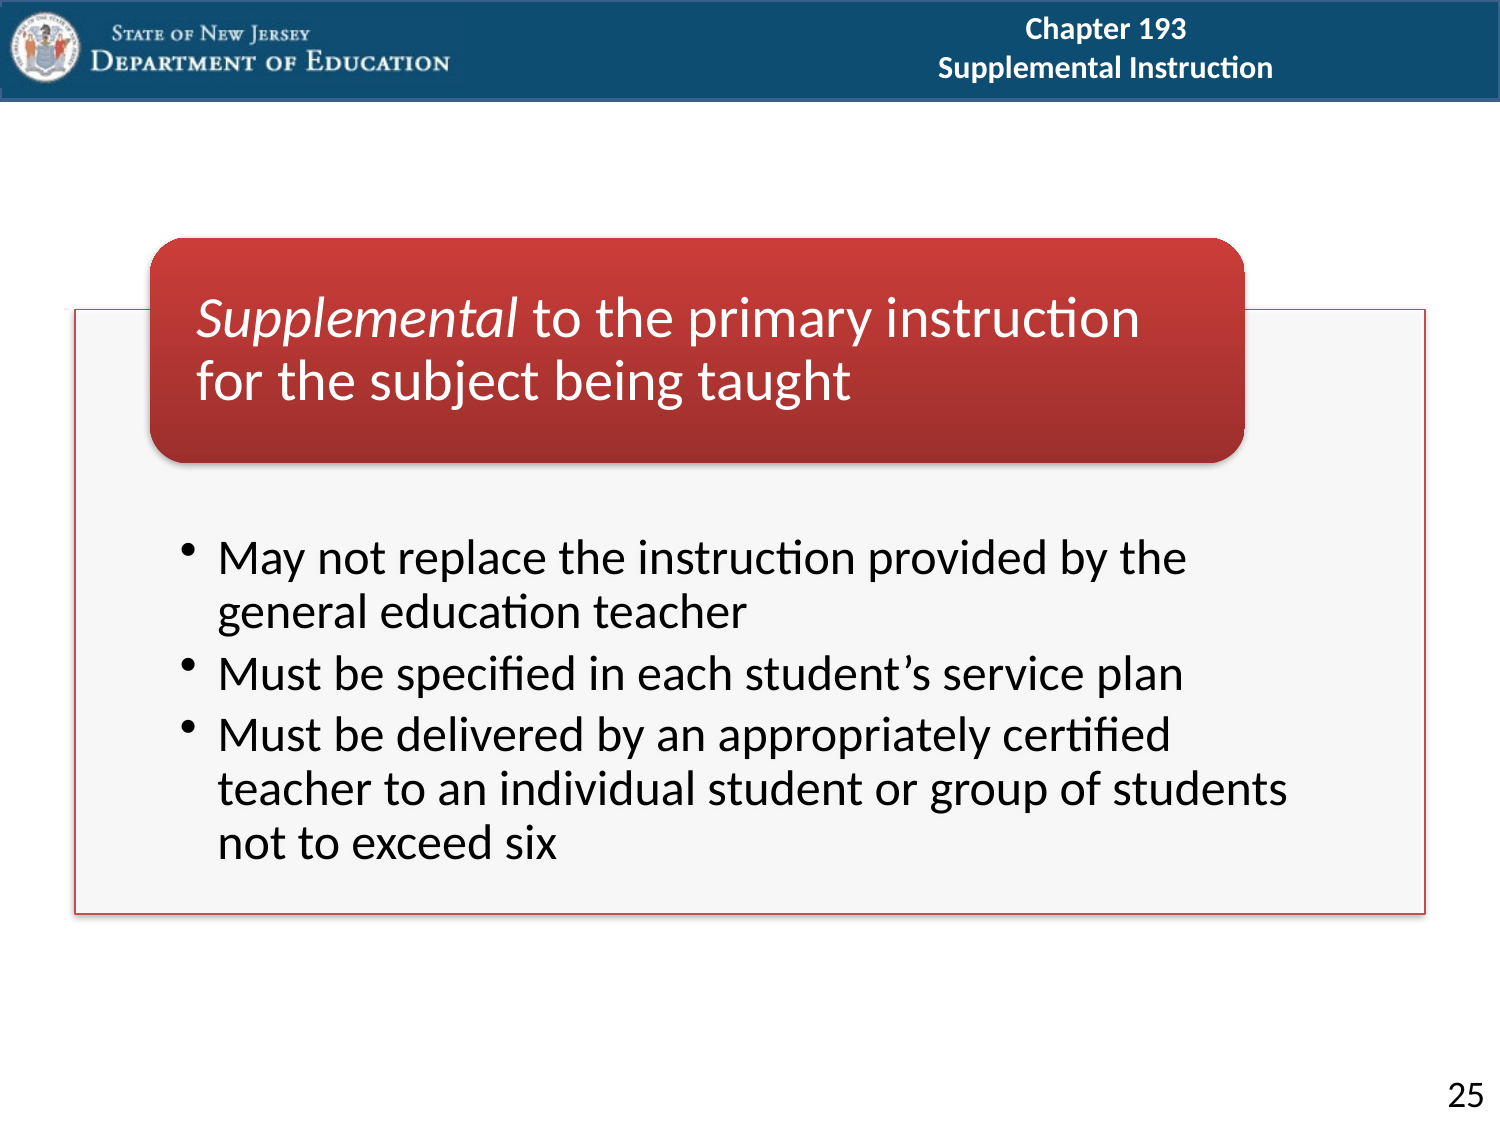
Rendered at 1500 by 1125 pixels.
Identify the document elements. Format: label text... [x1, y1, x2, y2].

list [74, 149, 1426, 1006]
picture [0, 7, 463, 88]
title Chapter 193 Supplemental Instruction [712, 0, 1500, 93]
